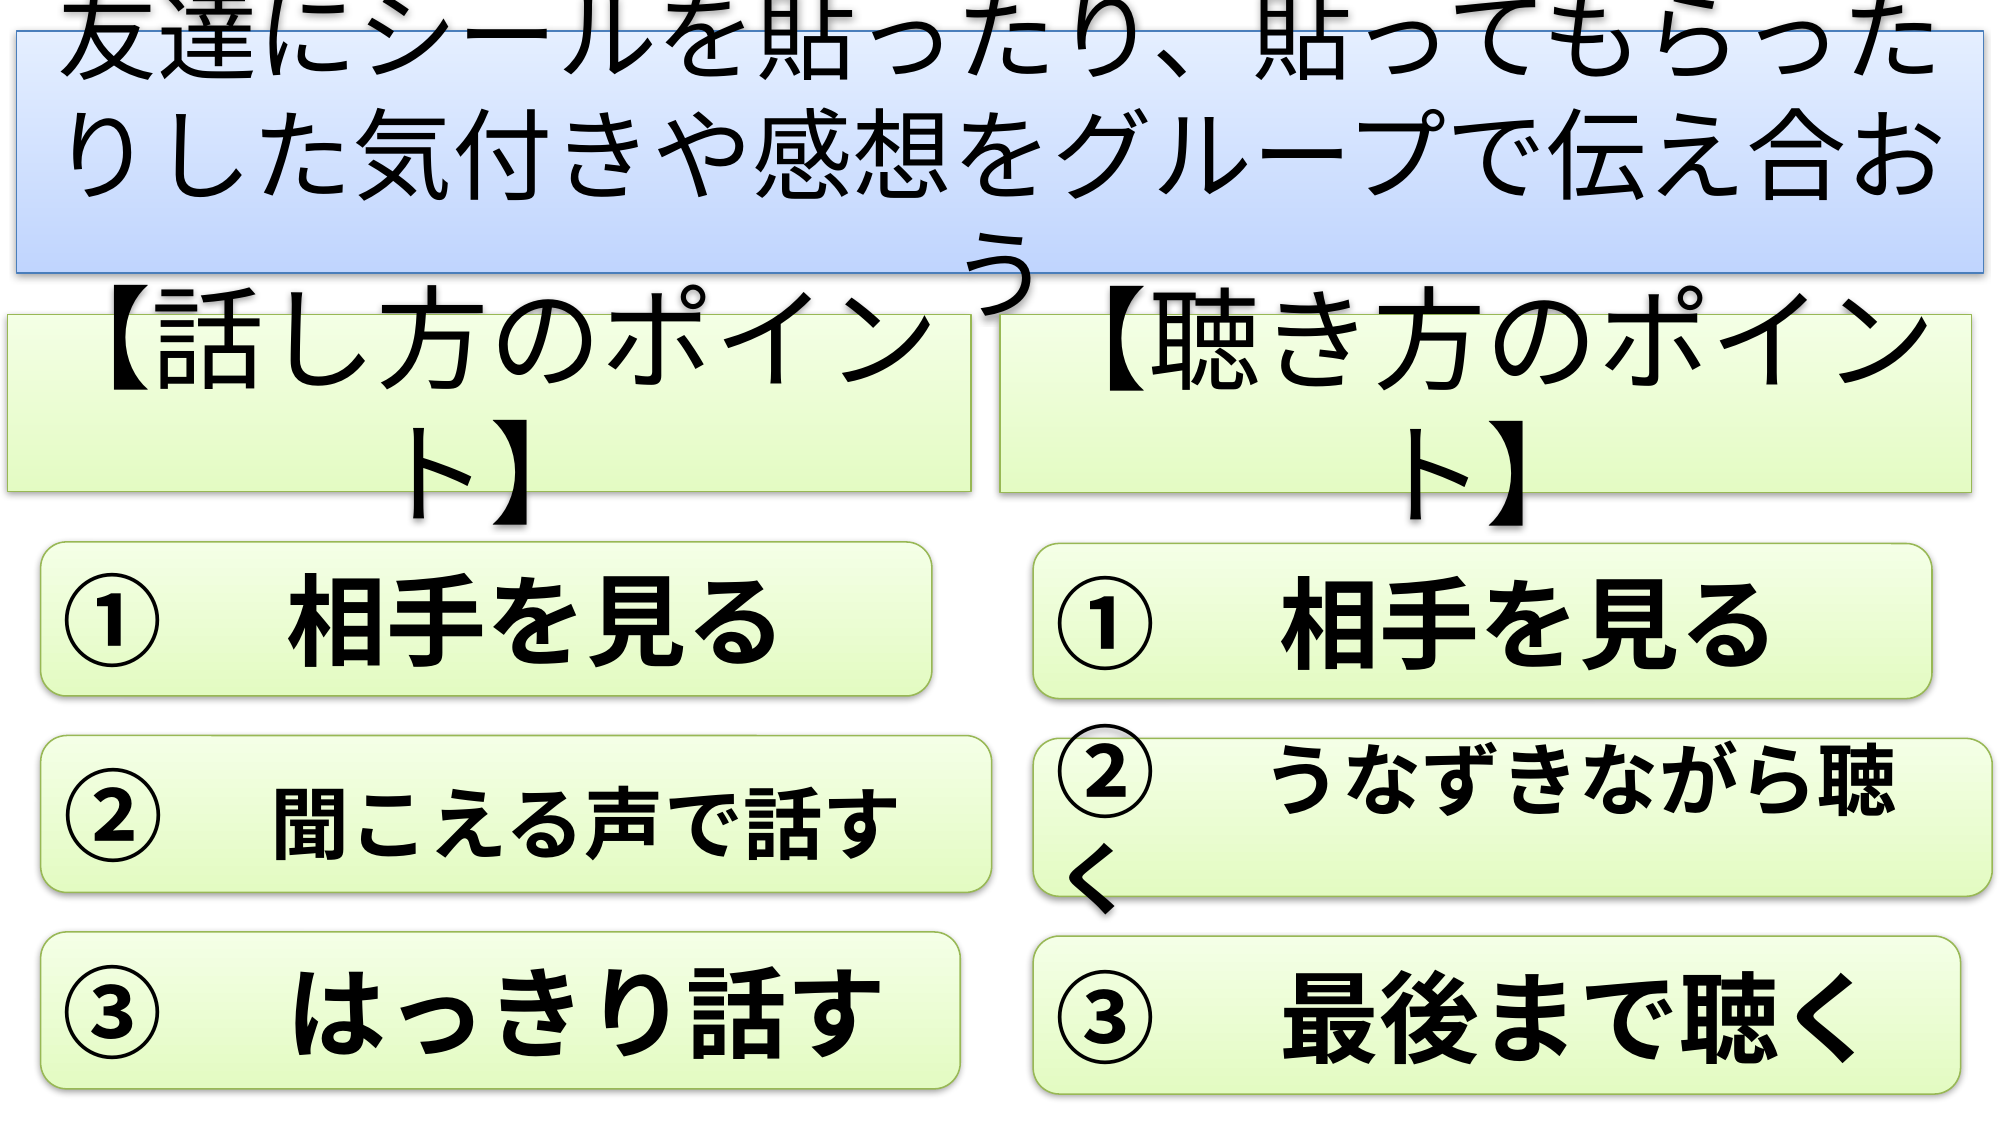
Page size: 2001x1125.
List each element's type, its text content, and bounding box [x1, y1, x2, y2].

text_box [999, 314, 1993, 1095]
title 友達にシールを貼ったり、貼ってもらったりした気付きや感想をグループで伝え合おう [16, 30, 1984, 274]
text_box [7, 314, 992, 1090]
